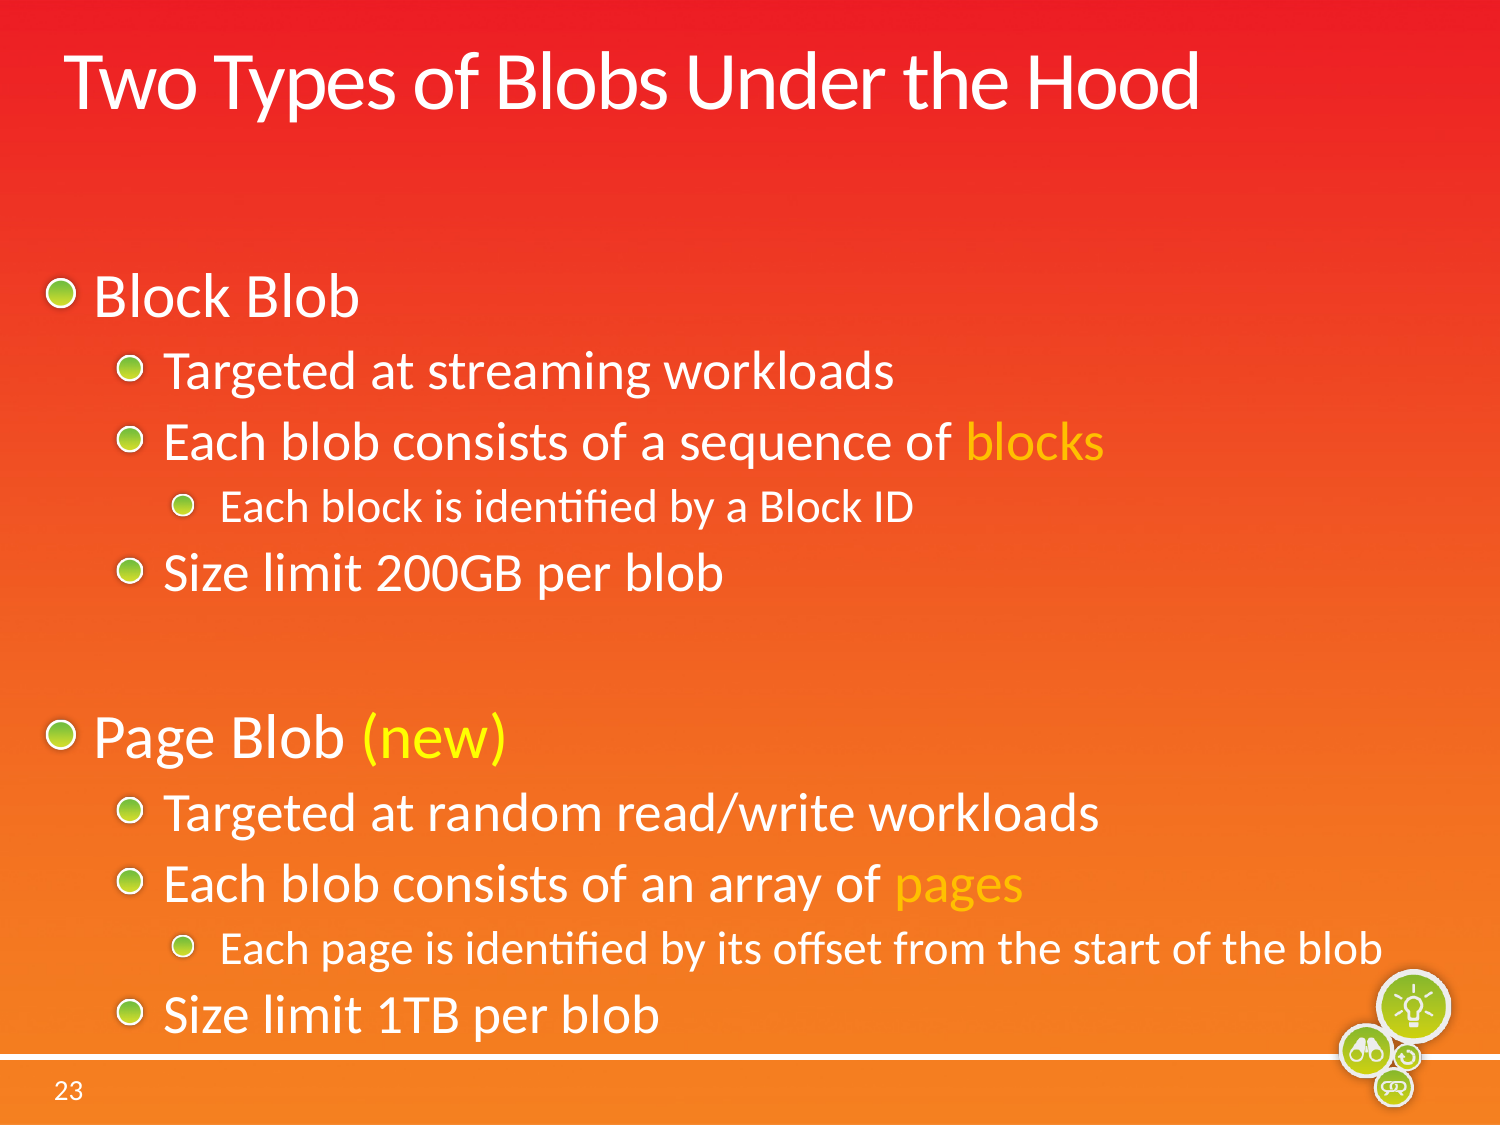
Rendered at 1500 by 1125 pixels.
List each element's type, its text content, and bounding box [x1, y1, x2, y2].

list Block Blob Targeted at streaming workloads Each blob consists of a sequence of blocks Each block is identified by a Block ID Size limit 200GB per blob Page Blob (new) Targeted at random read/write workloads Each blob consists of an array of pages Each page is identified by its offset from the start of the blob Size limit 1TB per blob [37, 262, 1475, 1050]
title Two Types of Blobs Under the Hood [63, 37, 1444, 129]
picture [0, 0, 1500, 1125]
